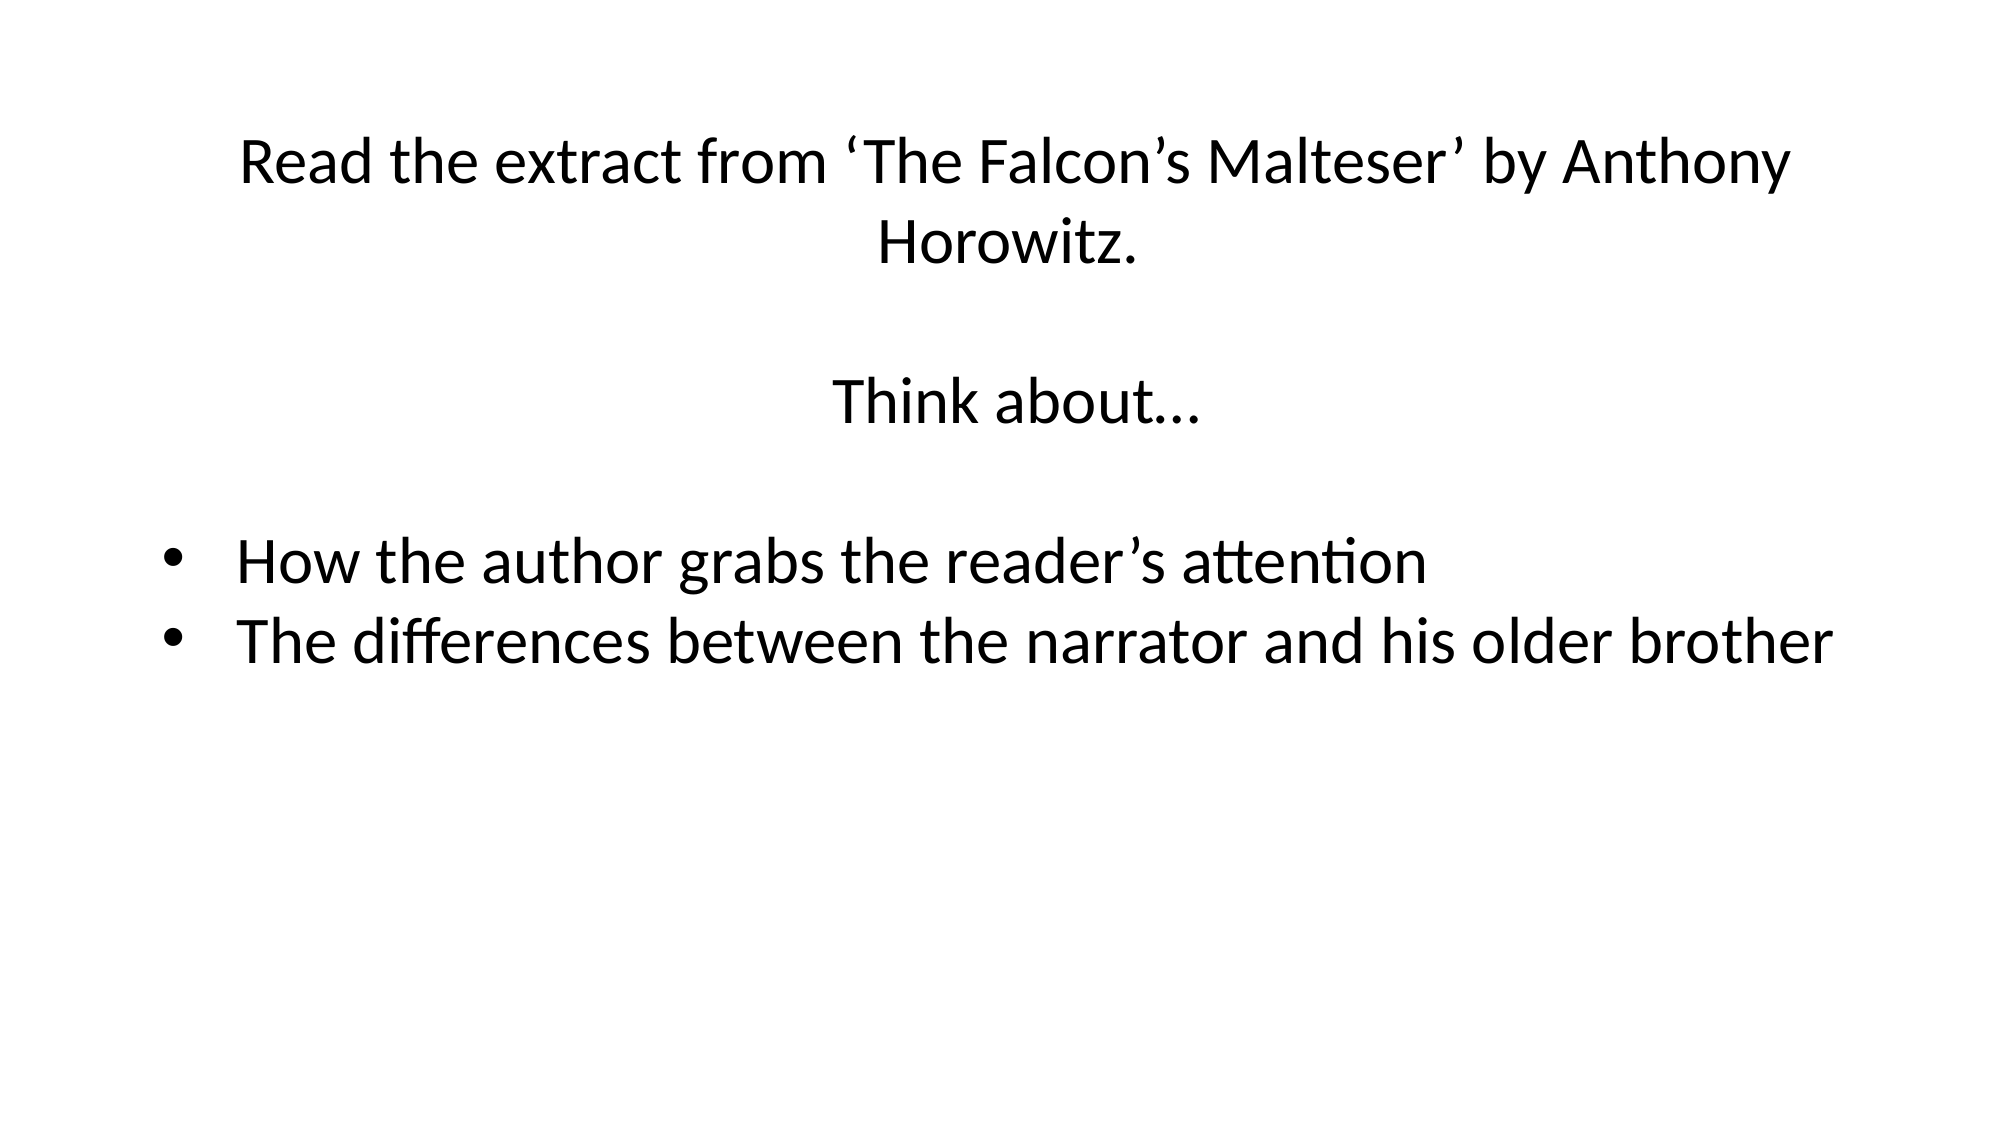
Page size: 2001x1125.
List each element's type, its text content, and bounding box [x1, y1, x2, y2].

text_box Read the extract from ‘The Falcon’s Malteser’ by Anthony Horowitz. Think about… How the author grabs the reader’s attention The differences between the narrator and his older brother [146, 109, 1886, 684]
